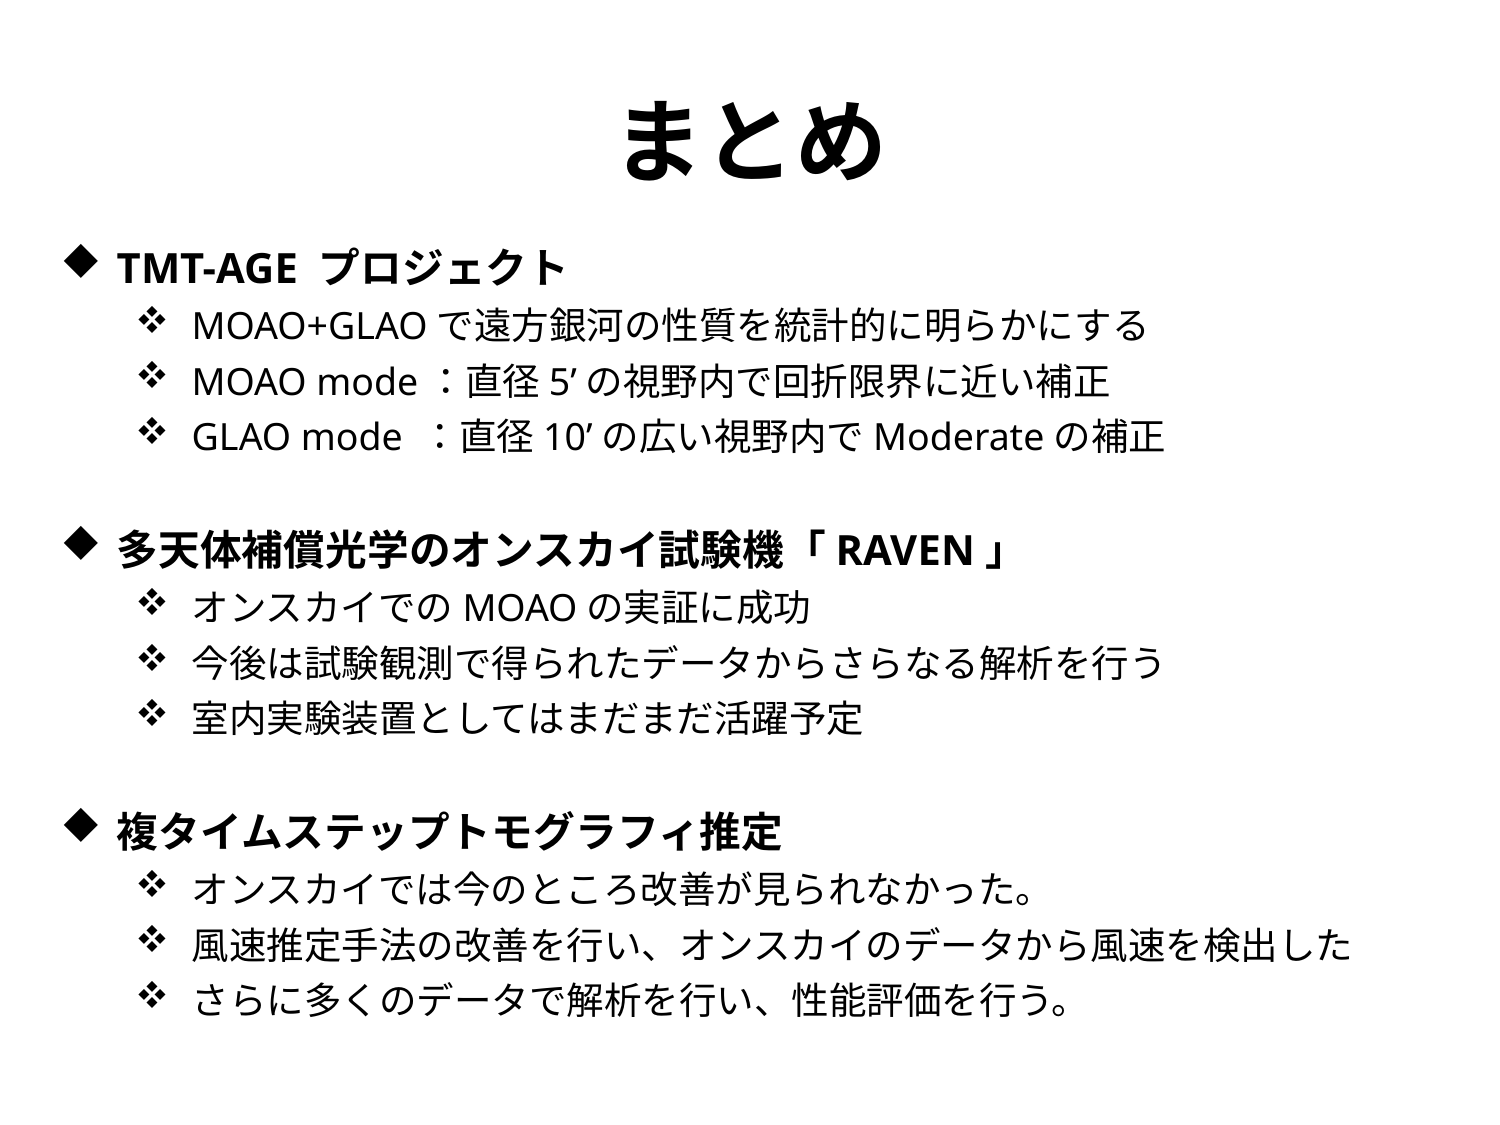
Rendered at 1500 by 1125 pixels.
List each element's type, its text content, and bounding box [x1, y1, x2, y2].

text_box TMT-AGE プロジェクト MOAO+GLAOで遠方銀河の性質を統計的に明らかにする MOAO mode：直径5’の視野内で回折限界に近い補正 GLAO mode ：直径10’の広い視野内でModerateの補正 多天体補償光学のオンスカイ試験機「RAVEN」 オンスカイでのMOAOの実証に成功 今後は試験観測で得られたデータからさらなる解析を行う 室内実験装置としてはまだまだ活躍予定 複タイムステップトモグラフィ推定 オンスカイでは今のところ改善が見られなかった。 風速推定手法の改善を行い、オンスカイのデータから風速を検出した さらに多くのデータで解析を行い、性能評価を行う。 [45, 234, 1425, 1030]
title まとめ [75, 45, 1425, 233]
